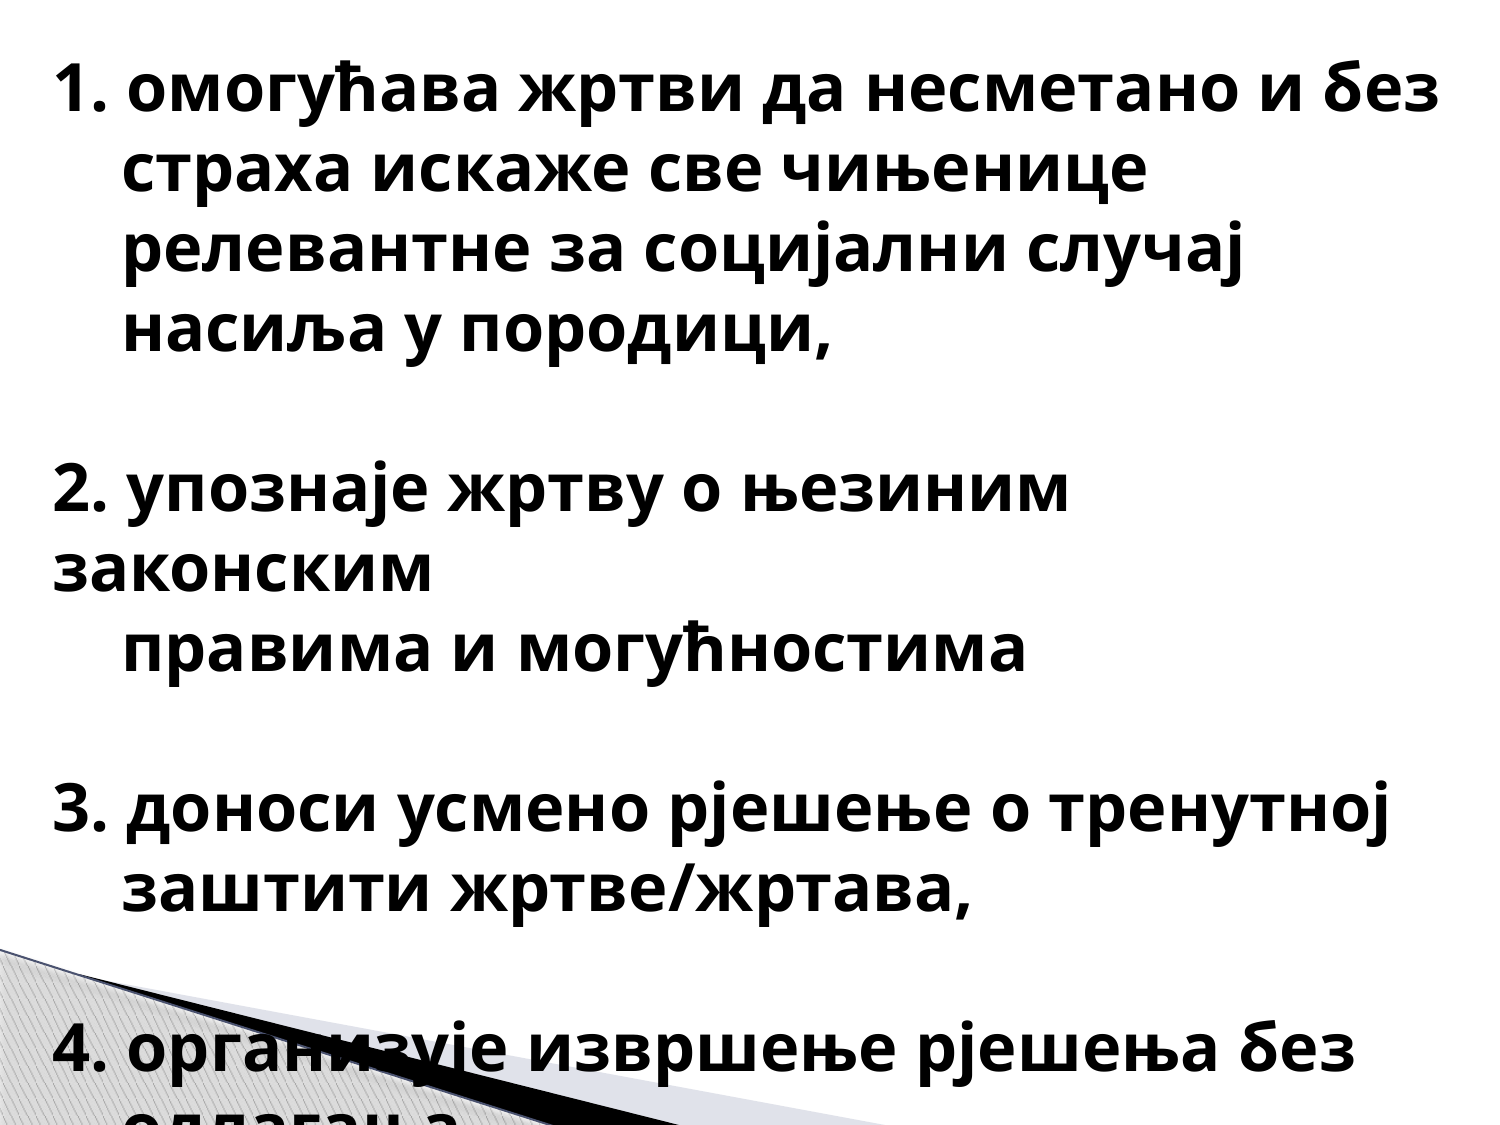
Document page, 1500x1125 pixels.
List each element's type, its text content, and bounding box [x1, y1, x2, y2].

text_box 1. омогућава жртви да несметано и без страха искаже све чињенице релевантне за социјални случај насиља у породици, 2. упознаје жртву о њезиним законским правима и могућностима 3. доноси усмено рјешење о тренутној заштити жртве/жртава, 4. организује извршење рјешења без одлагања, [37, 37, 1475, 1125]
